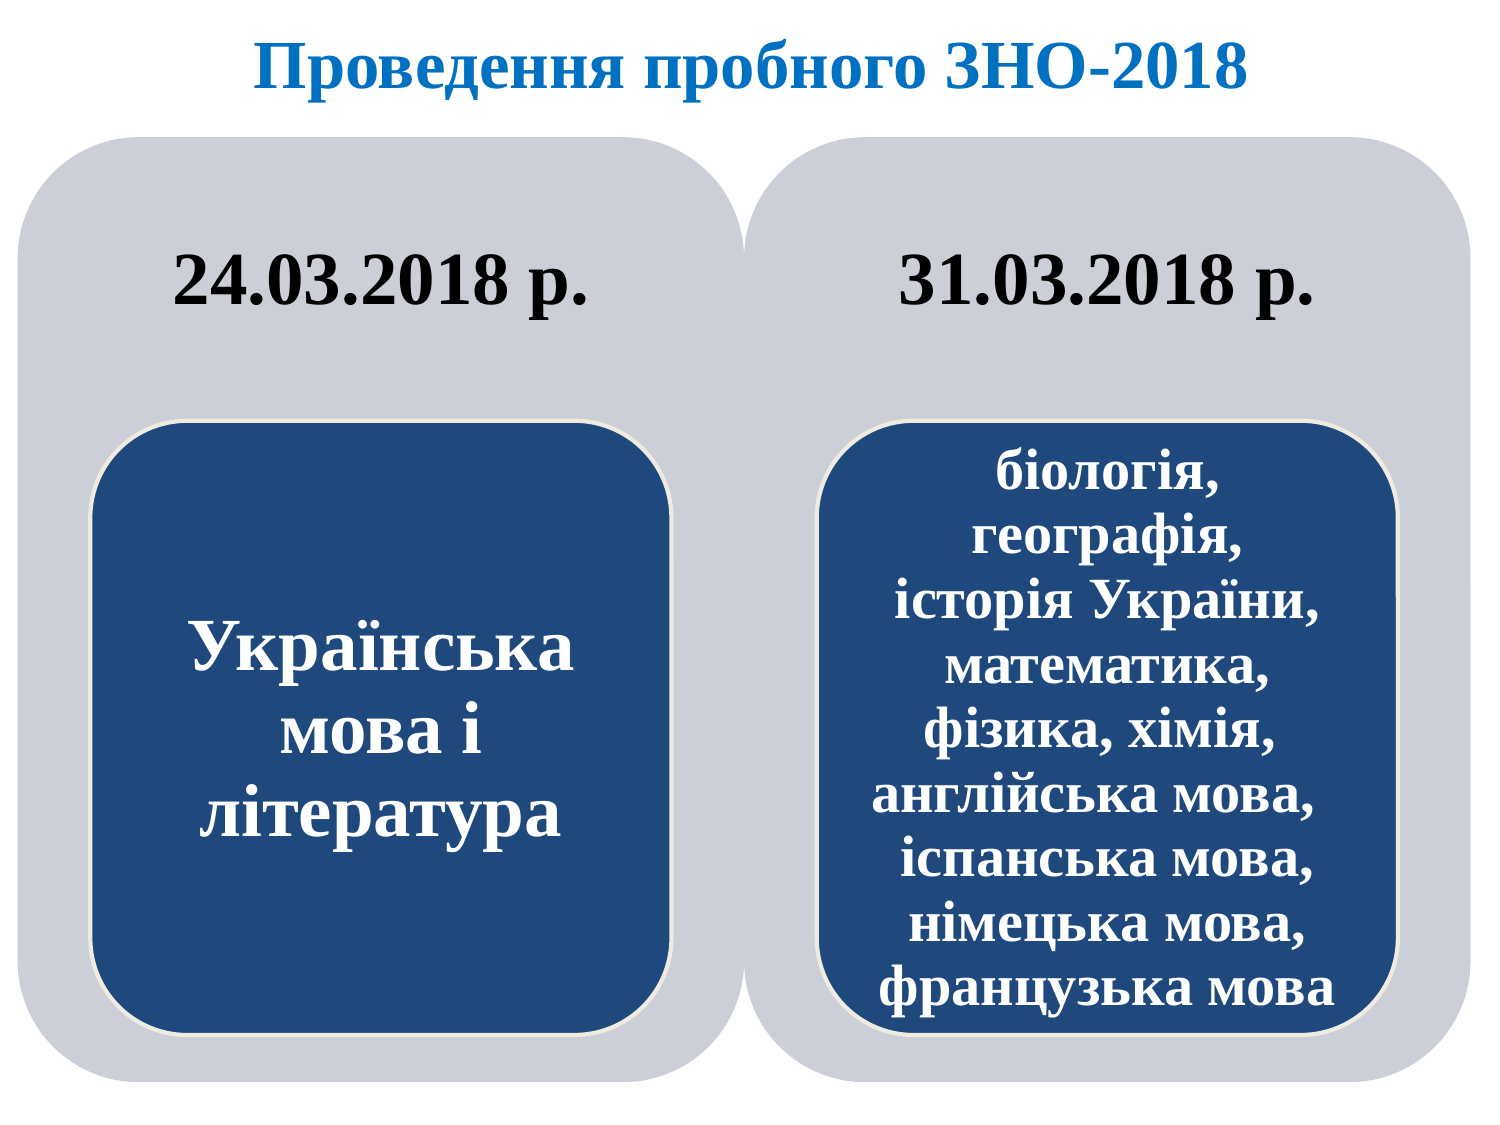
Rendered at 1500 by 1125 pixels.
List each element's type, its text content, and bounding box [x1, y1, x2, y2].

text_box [17, 136, 1471, 1083]
title Проведення пробного ЗНО-2018 [76, 19, 1427, 112]
